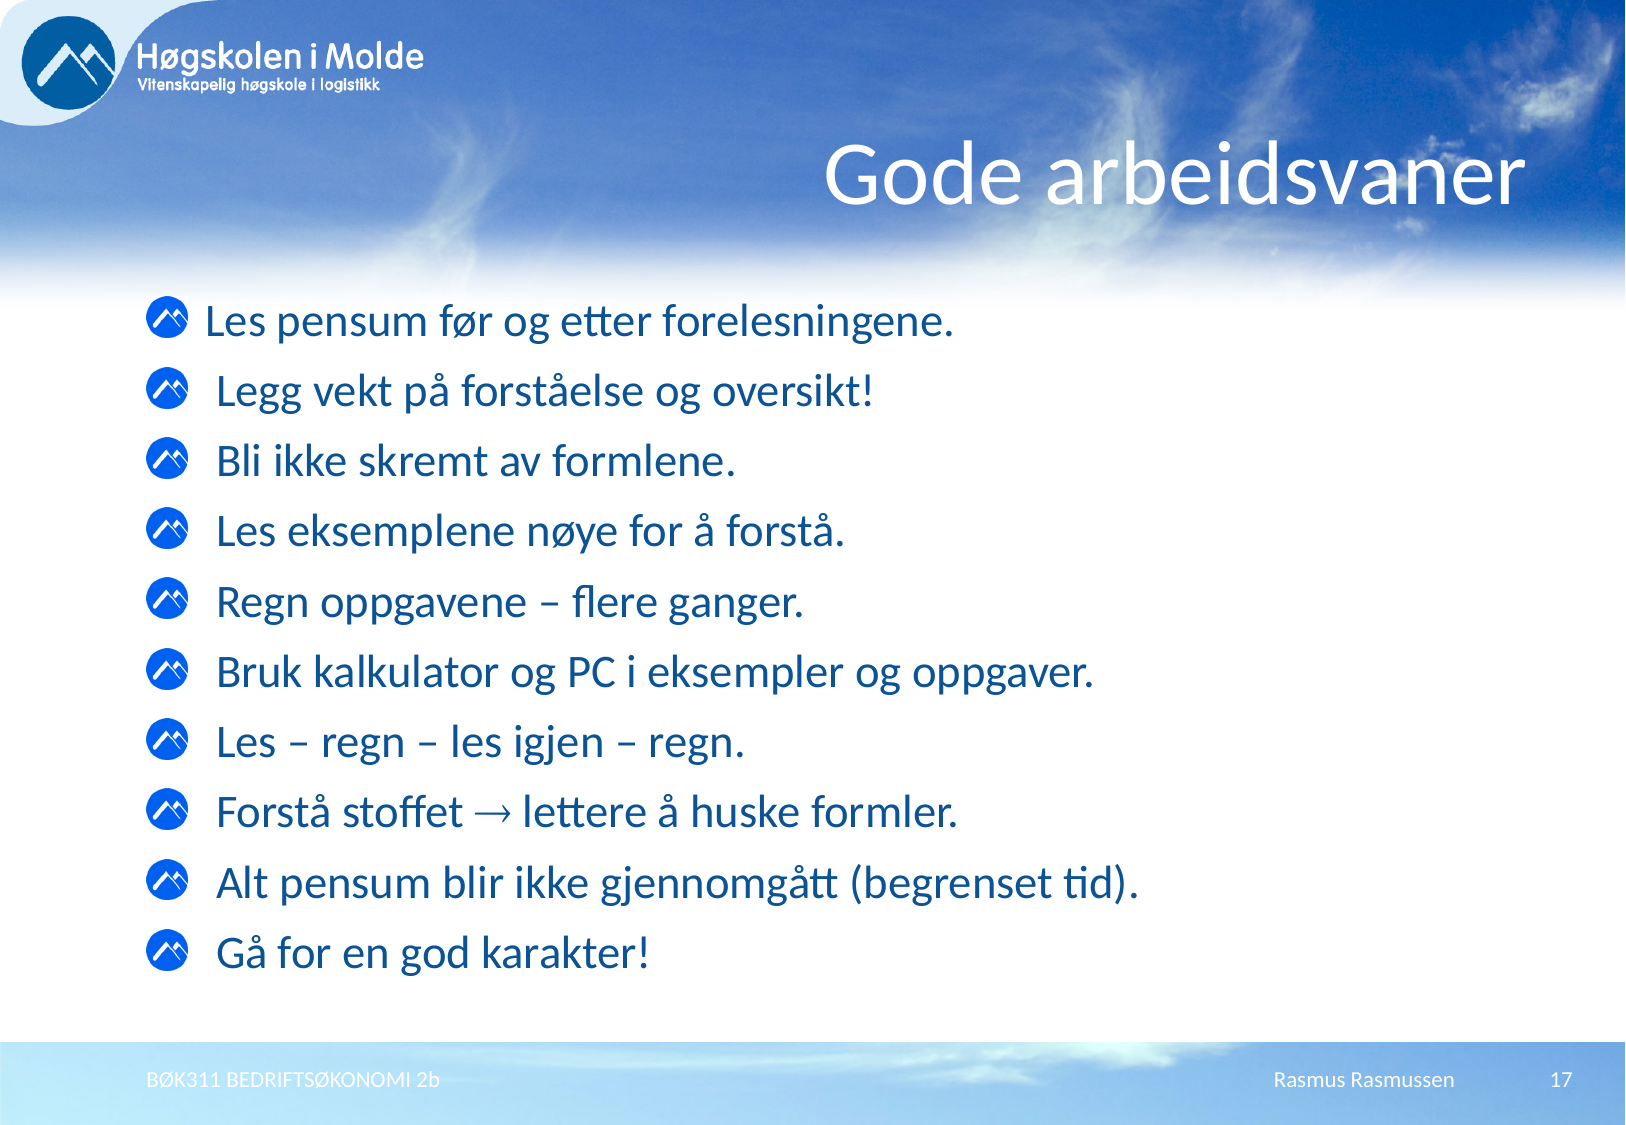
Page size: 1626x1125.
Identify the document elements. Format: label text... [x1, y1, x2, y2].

slide_number Rasmus Rasmussen [1166, 1048, 1471, 1109]
picture [146, 718, 188, 760]
list Les pensum før og etter forelesningene. Legg vekt på forståelse og oversikt! Bli ikke skremt av formlene. Les eksemplene nøye for å forstå. Regn oppgavene – flere ganger. Bruk kalkulator og PC i eksempler og oppgaver. Les – regn – les igjen – regn. Forstå stoffet  lettere å huske formler. Alt pensum blir ikke gjennomgått (begrenset tid). Gå for en god karakter! [131, 270, 1494, 991]
picture [146, 577, 188, 619]
footer BØK311 BEDRIFTSØKONOMI 2b [131, 1048, 1166, 1109]
picture [0, 1042, 1625, 1125]
picture [146, 929, 188, 971]
slide_number 17 [1493, 1048, 1588, 1109]
picture [146, 648, 188, 690]
picture [146, 859, 188, 900]
title Gode arbeidsvaner [131, 105, 1544, 235]
picture [146, 437, 188, 479]
picture [146, 367, 188, 409]
picture [146, 788, 188, 830]
picture [0, 0, 1625, 310]
picture [146, 296, 188, 338]
picture [146, 507, 188, 549]
